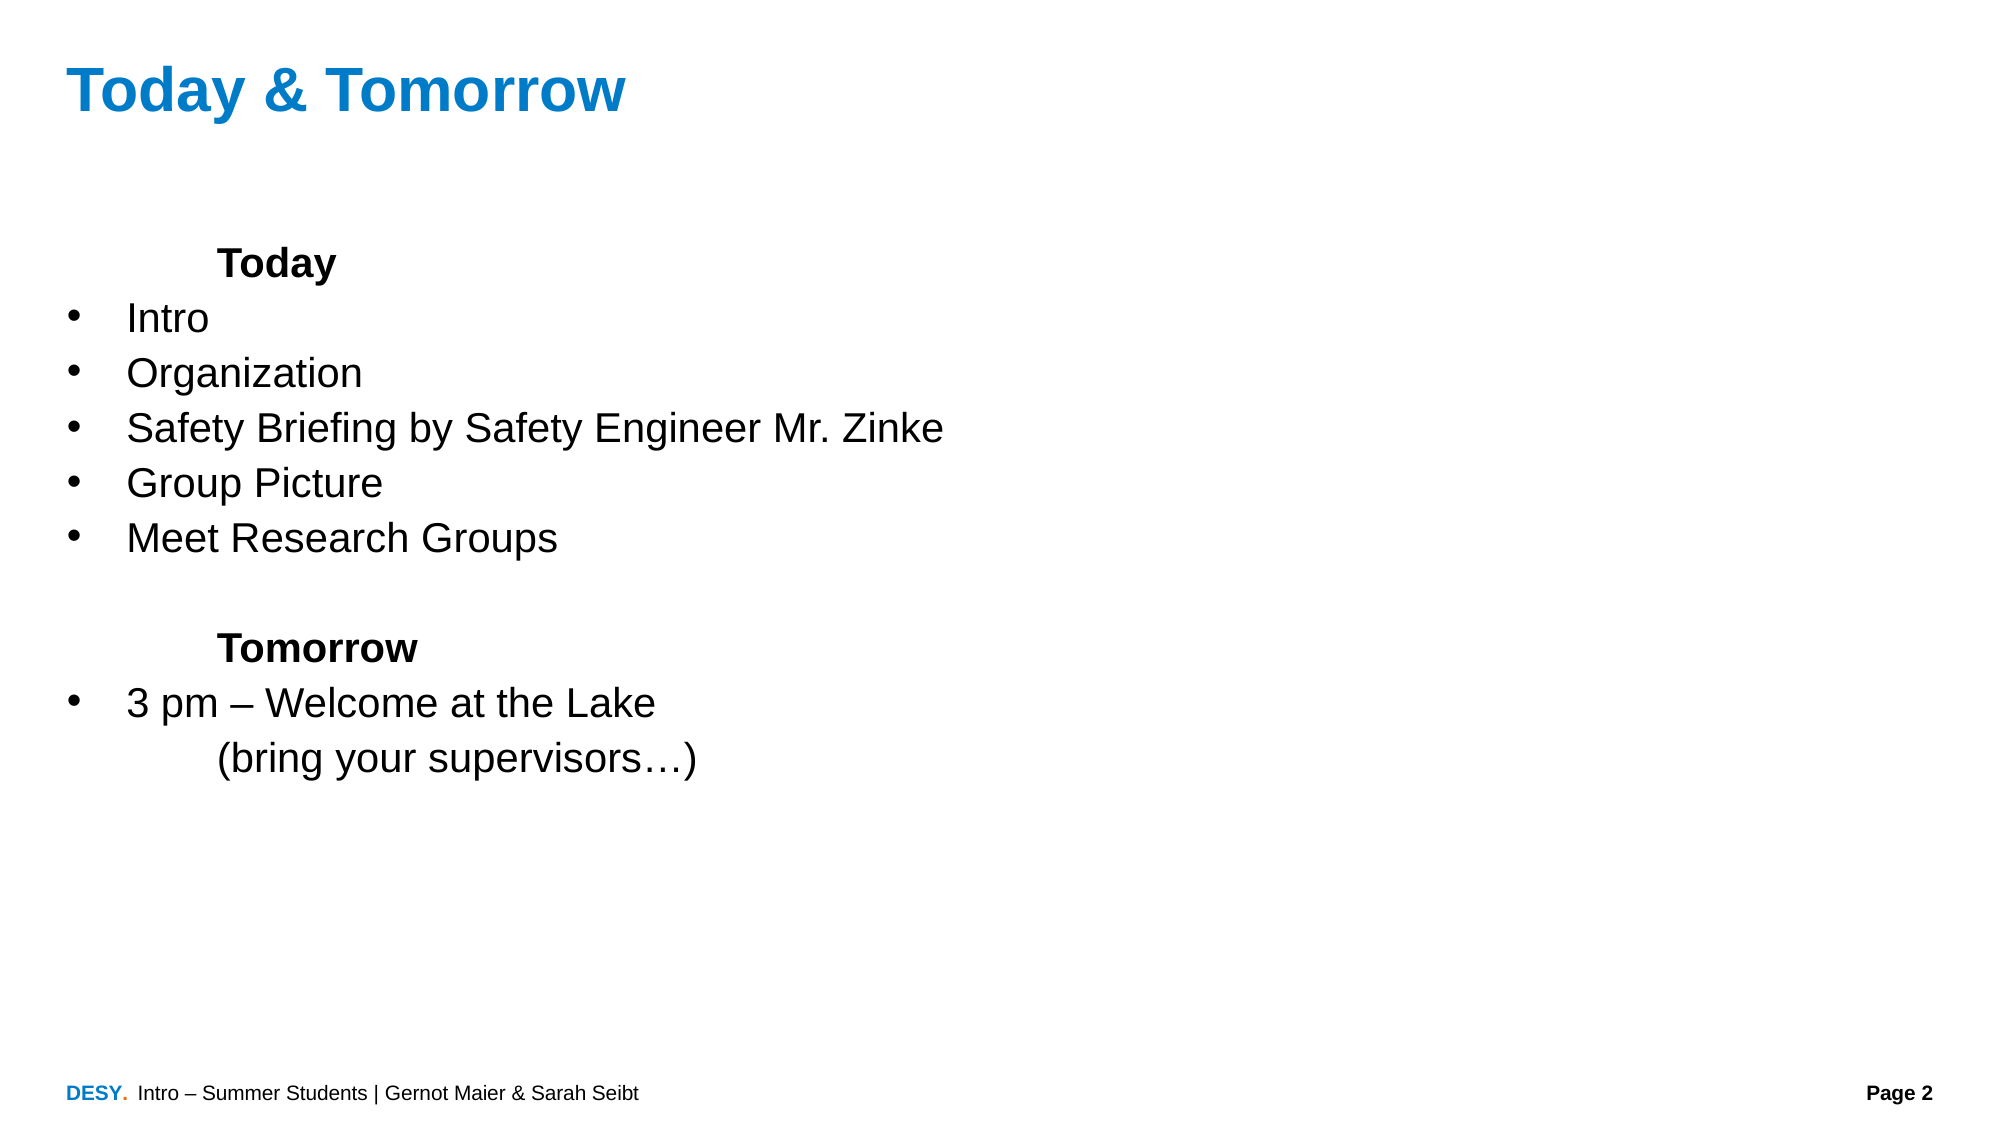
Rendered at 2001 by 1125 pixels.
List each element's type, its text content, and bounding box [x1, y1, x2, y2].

list Today Intro Organization Safety Briefing by Safety Engineer Mr. Zinke Group Picture Meet Research Groups Tomorrow 3 pm – Welcome at the Lake (bring your supervisors…) [66, 230, 989, 1053]
footer Intro – Summer Students | Gernot Maier & Sarah Seibt [137, 1079, 1762, 1111]
title Today & Tomorrow [66, 57, 1933, 132]
